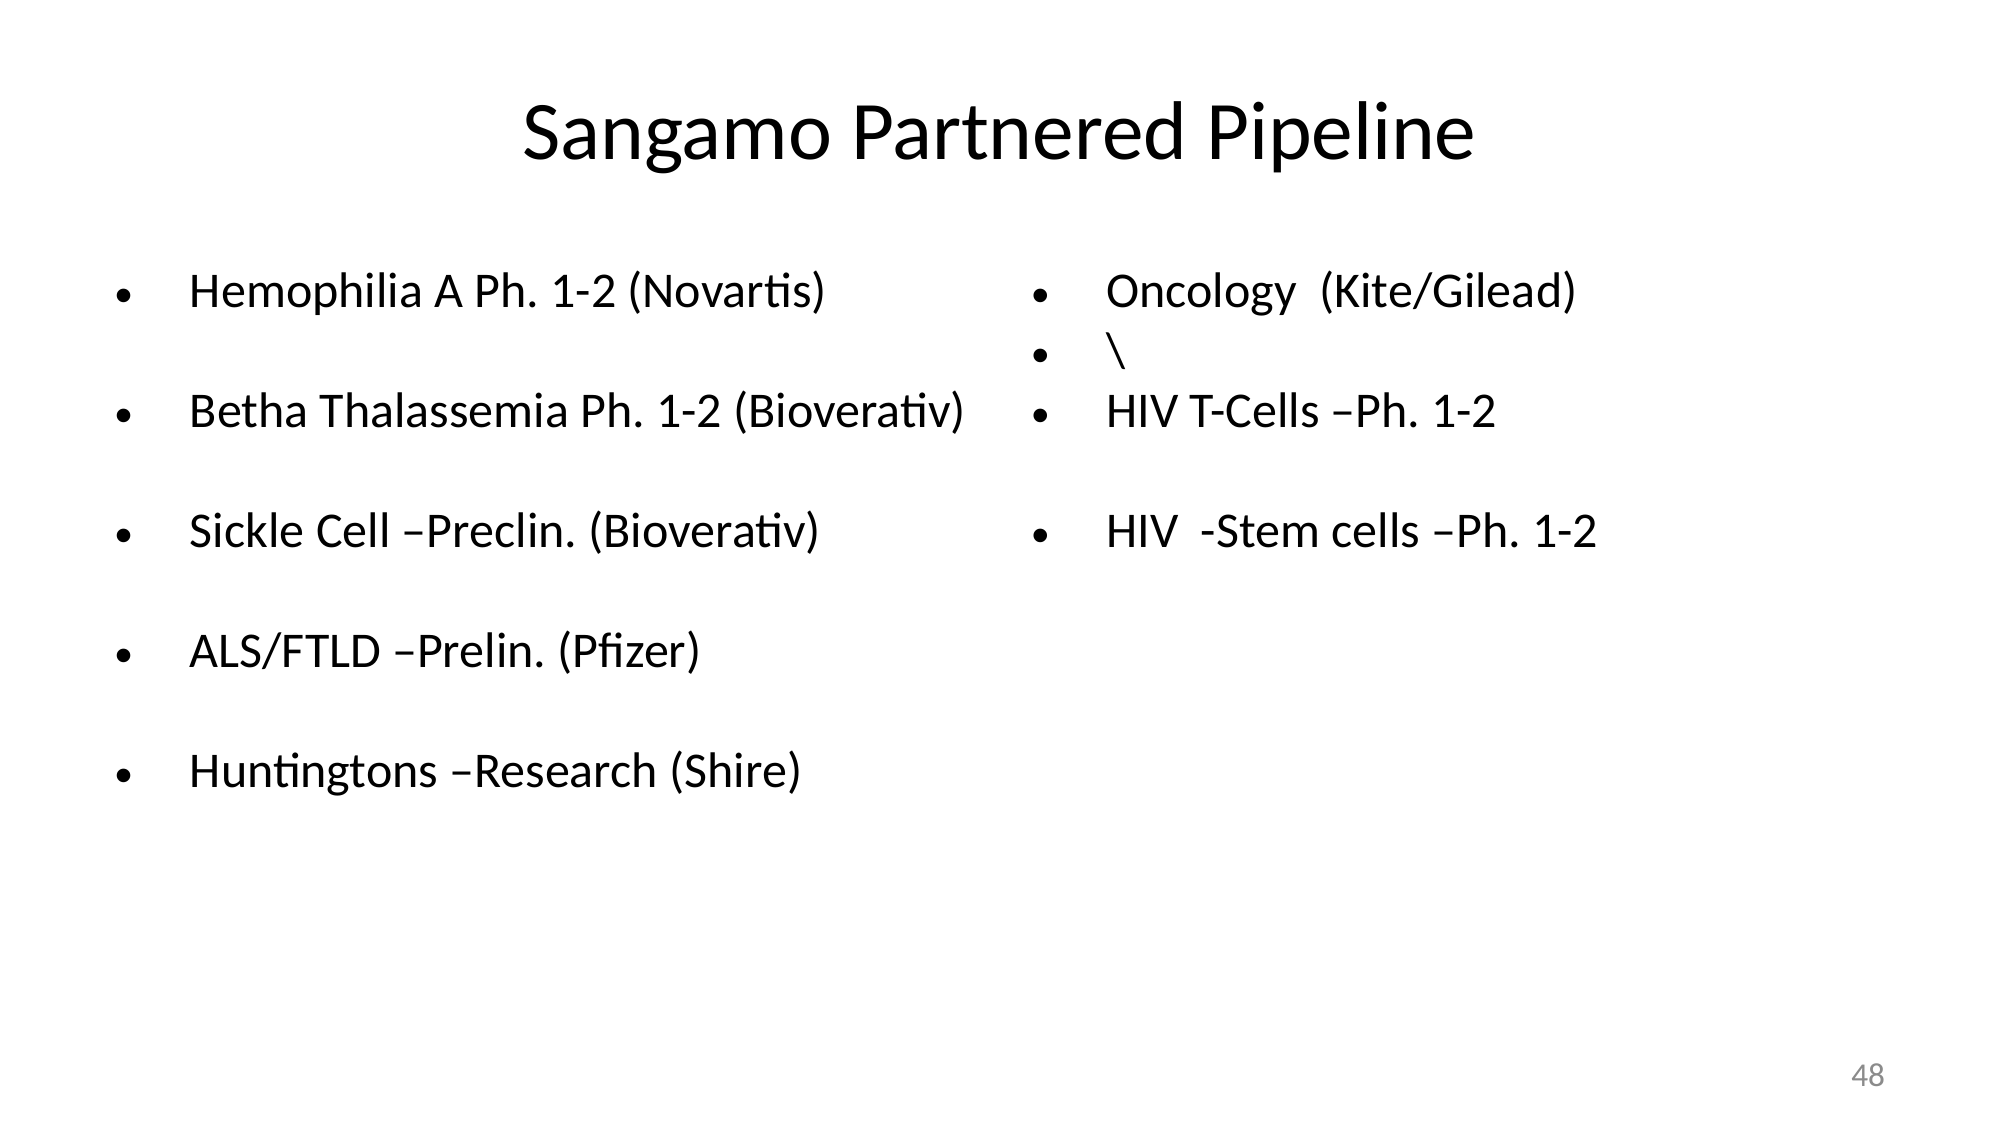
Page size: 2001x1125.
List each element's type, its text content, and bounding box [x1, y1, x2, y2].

list Hemophilia A Ph. 1-2 (Novartis) Betha Thalassemia Ph. 1-2 (Bioverativ) Sickle Cell –Preclin. (Bioverativ) ALS/FTLD –Prelin. (Pfizer) Huntingtons –Research (Shire) [99, 262, 984, 1005]
title Sangamo Partnered Pipeline [99, 45, 1900, 233]
slide_number 48 [1433, 1042, 1900, 1103]
list Oncology (Kite/Gilead) \ HIV T-Cells –Ph. 1-2 HIV -Stem cells –Ph. 1-2 [1016, 262, 1900, 1005]
